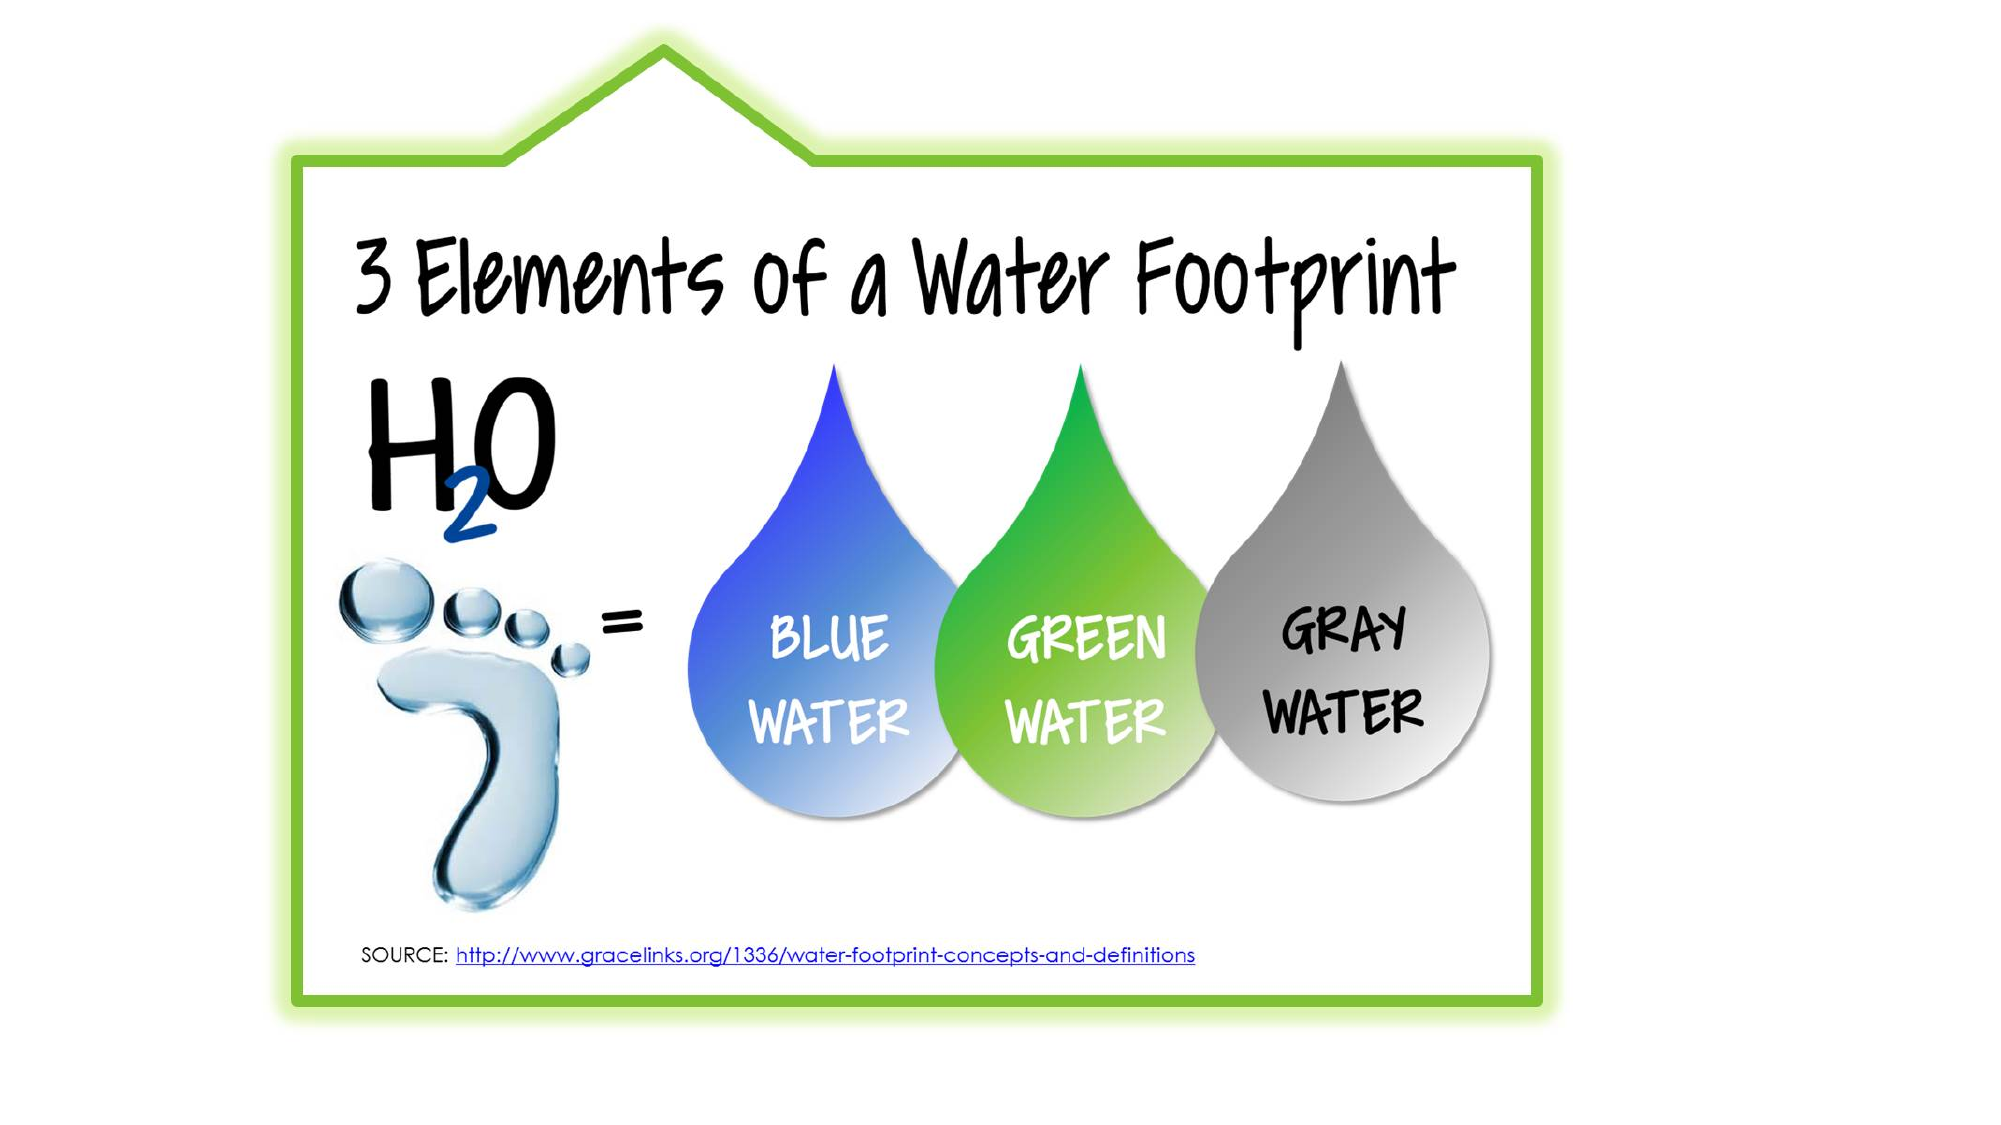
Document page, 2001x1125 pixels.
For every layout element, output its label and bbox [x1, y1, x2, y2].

picture [255, 8, 1578, 1042]
